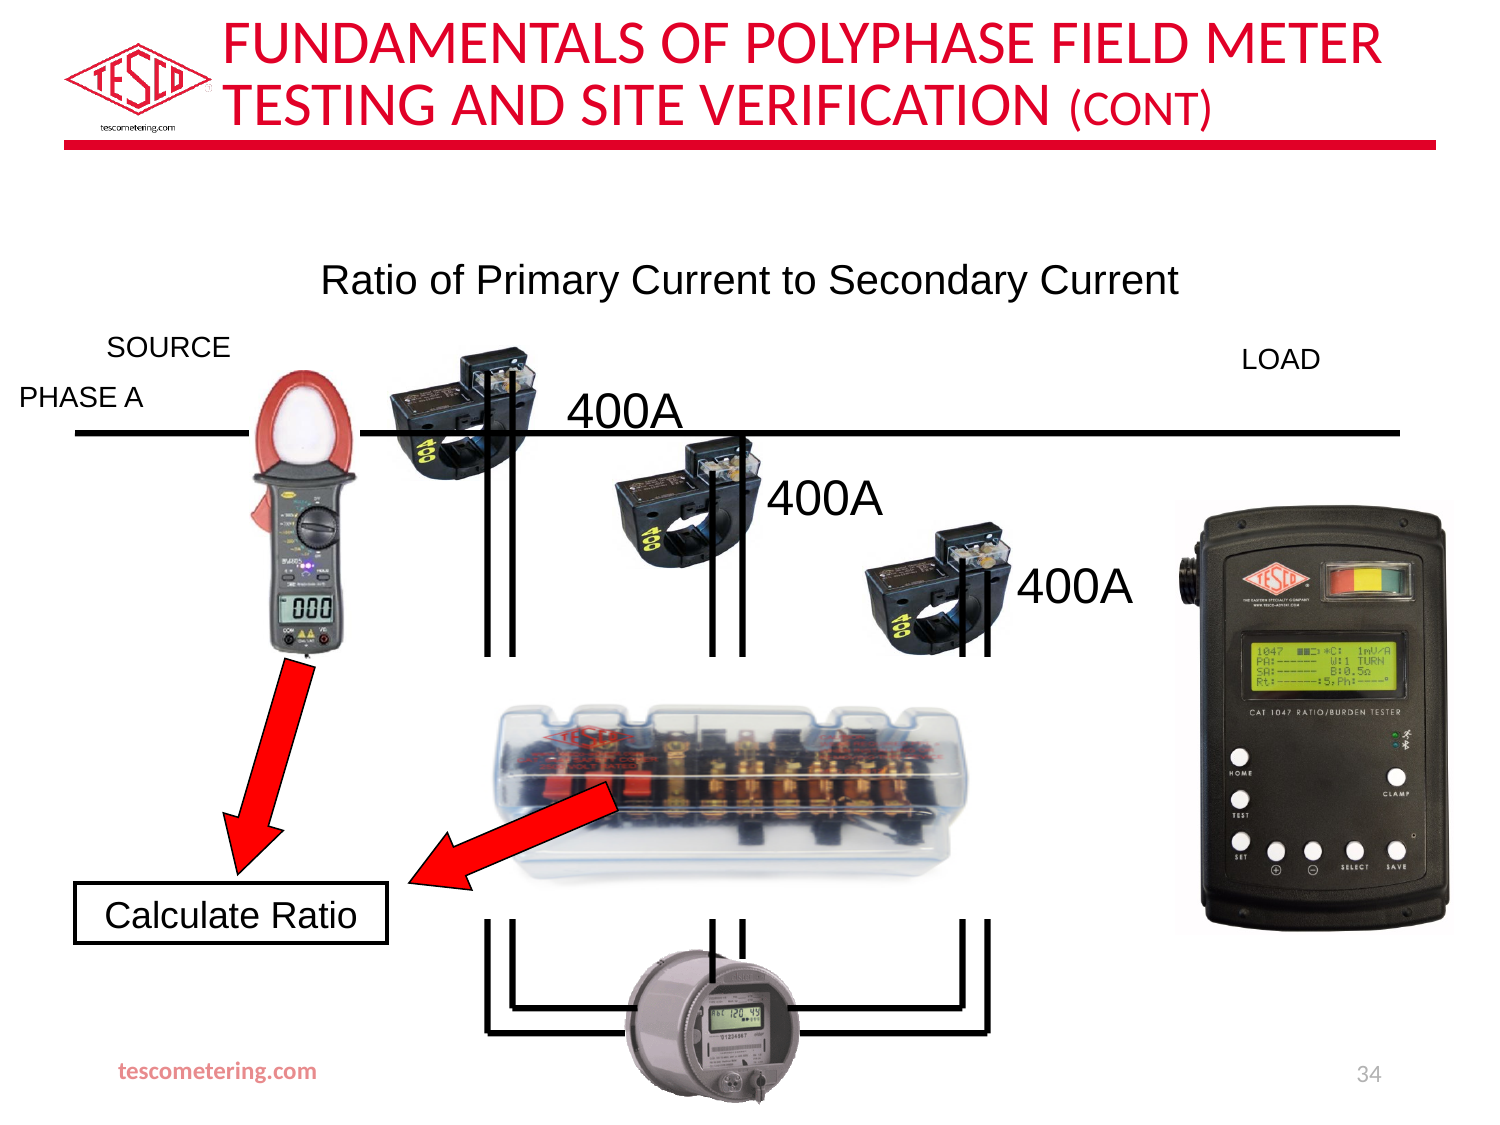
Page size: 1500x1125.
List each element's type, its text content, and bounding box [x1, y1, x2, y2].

text_box 400A [1013, 545, 1163, 621]
text_box SOURCE [87, 320, 250, 371]
picture [624, 949, 800, 1105]
text_box 400A [763, 458, 913, 533]
picture [1174, 500, 1454, 935]
picture [406, 657, 1057, 919]
slide_number 34 [1059, 1042, 1397, 1103]
picture [64, 43, 207, 133]
text_box Calculate Ratio [74, 883, 388, 943]
text_box LOAD [1199, 333, 1363, 383]
footer tescometering.com [103, 1039, 610, 1100]
text_box Ratio of Primary Current to Secondary Current [0, 245, 1500, 311]
picture [249, 370, 360, 659]
picture [862, 520, 1013, 656]
text_box PHASE A [0, 370, 163, 421]
picture [612, 433, 763, 569]
picture [387, 345, 538, 481]
title Fundamentals of Polyphase Field Meter Testing and Site Verification (Cont) [207, 0, 1442, 165]
text_box [223, 659, 315, 875]
text_box 400A [538, 370, 713, 446]
